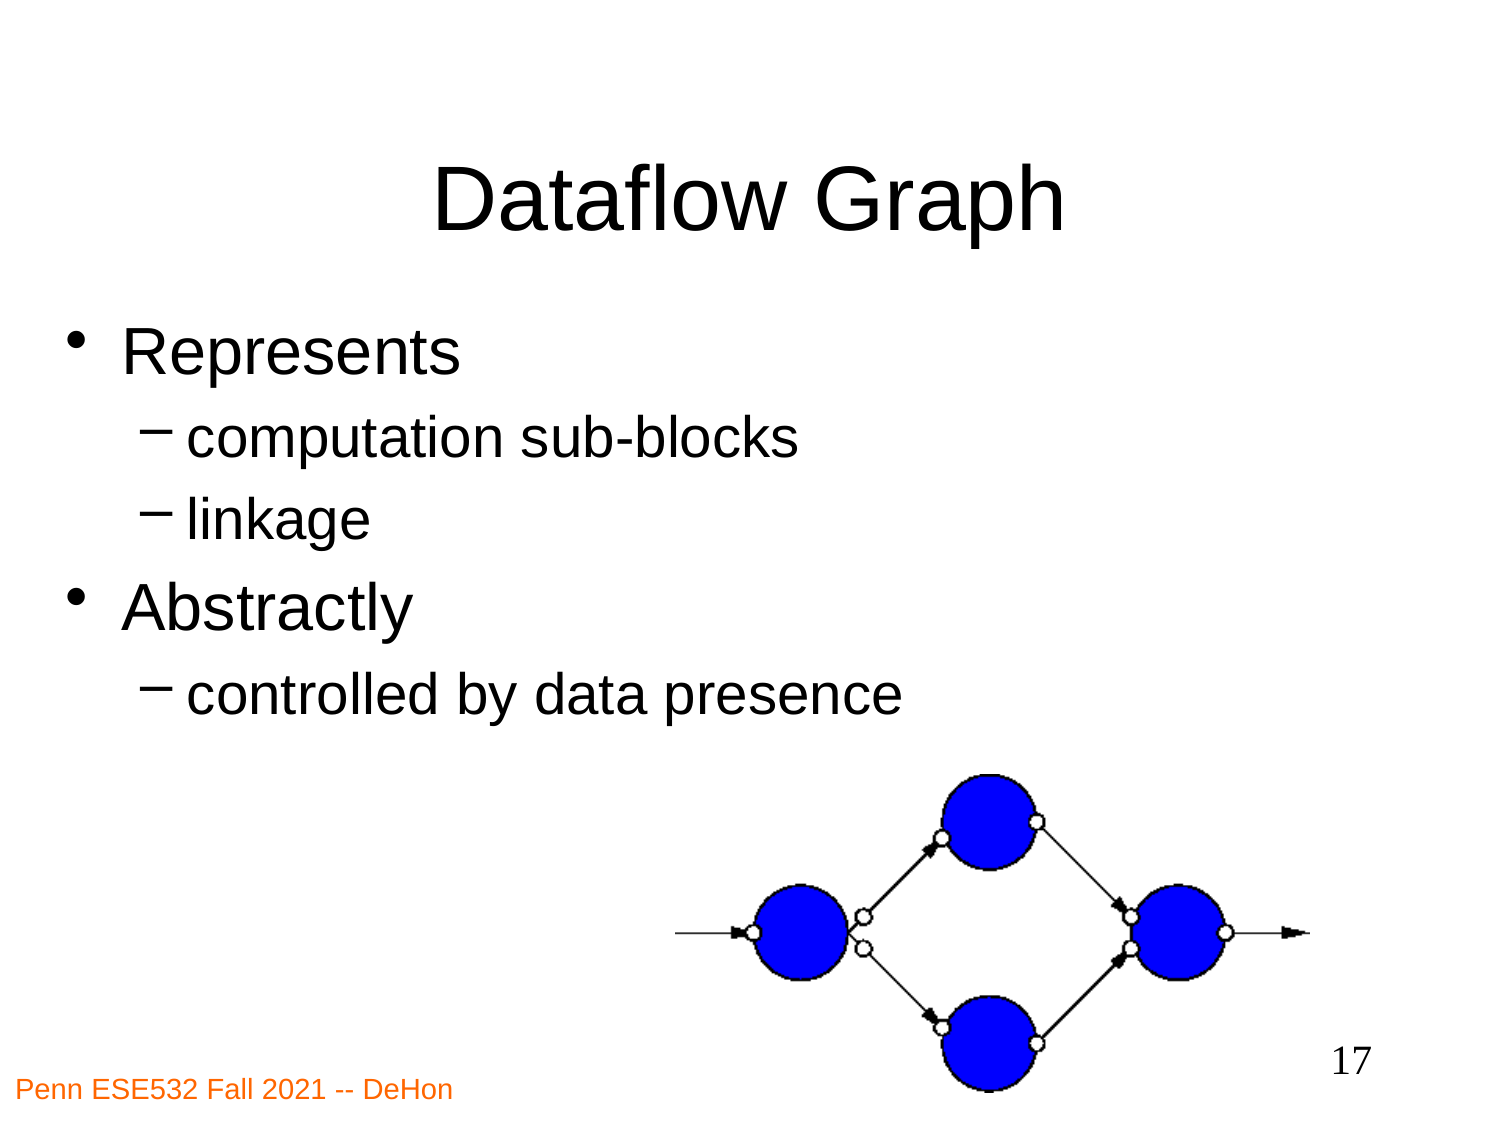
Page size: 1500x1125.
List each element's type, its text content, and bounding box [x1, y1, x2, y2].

slide_number Penn ESE532 Fall 2021 -- DeHon [0, 1062, 688, 1125]
picture [674, 774, 1310, 1093]
title Dataflow Graph [112, 99, 1388, 288]
list Represents computation sub-blocks linkage Abstractly controlled by data presence [49, 299, 1326, 976]
slide_number 17 [1308, 1024, 1388, 1101]
